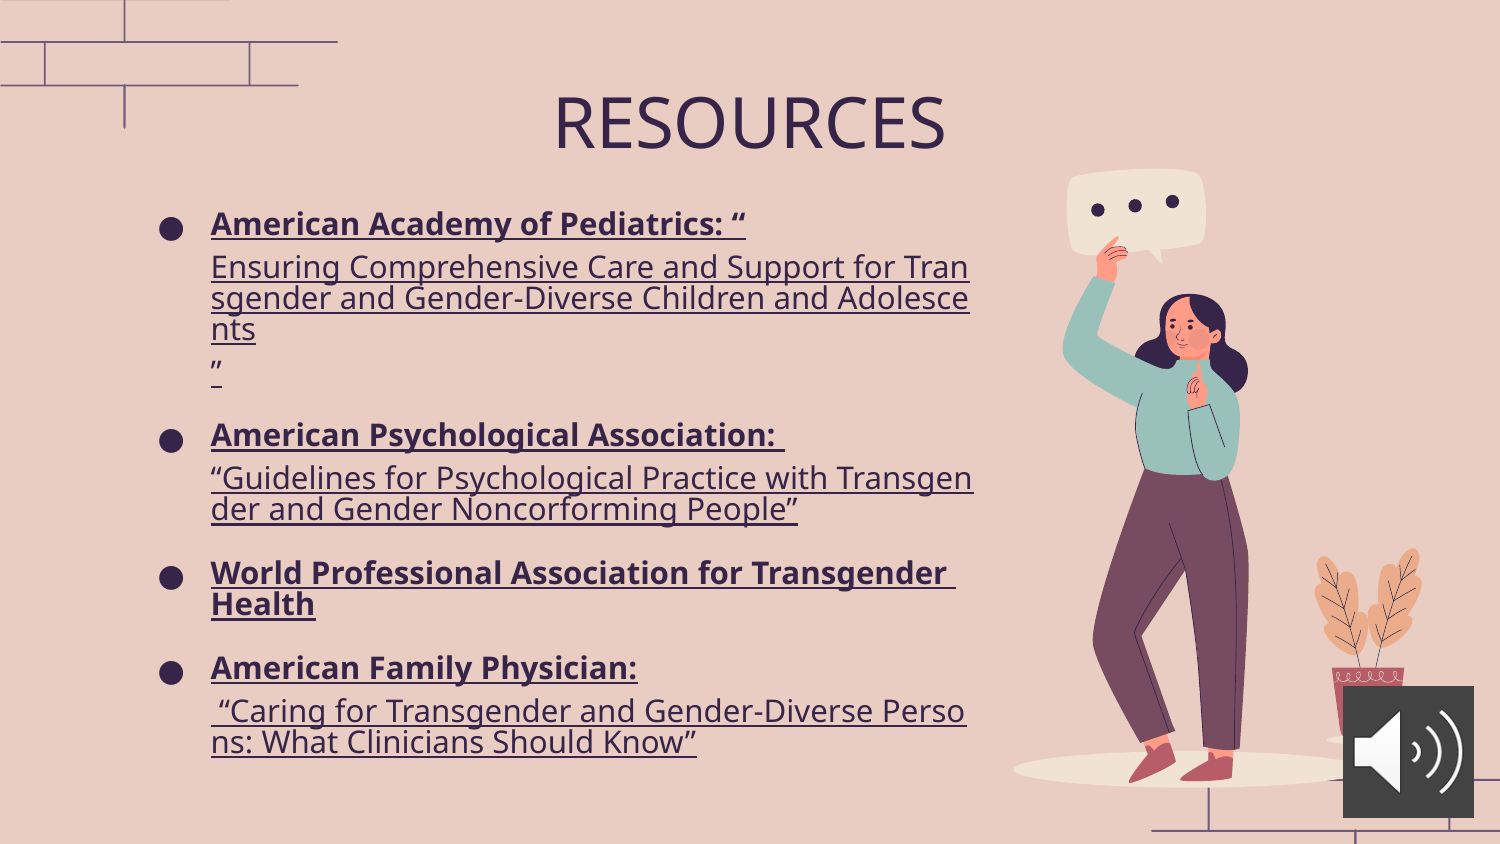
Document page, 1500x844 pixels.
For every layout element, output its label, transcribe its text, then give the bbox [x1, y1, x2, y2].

picture [1341, 685, 1476, 819]
title RESOURCES [116, 62, 1383, 157]
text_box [1013, 168, 1366, 788]
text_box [1371, 548, 1423, 683]
text_box American Academy of Pediatrics: “Ensuring Comprehensive Care and Support for Transgender and Gender-Diverse Children and Adolescents” American Psychological Association: “Guidelines for Psychological Practice with Transgender and Gender Noncorforming People” World Professional Association for Transgender Health American Family Physician: “Caring for Transgender and Gender-Diverse Persons: What Clinicians Should Know” [120, 189, 1001, 773]
